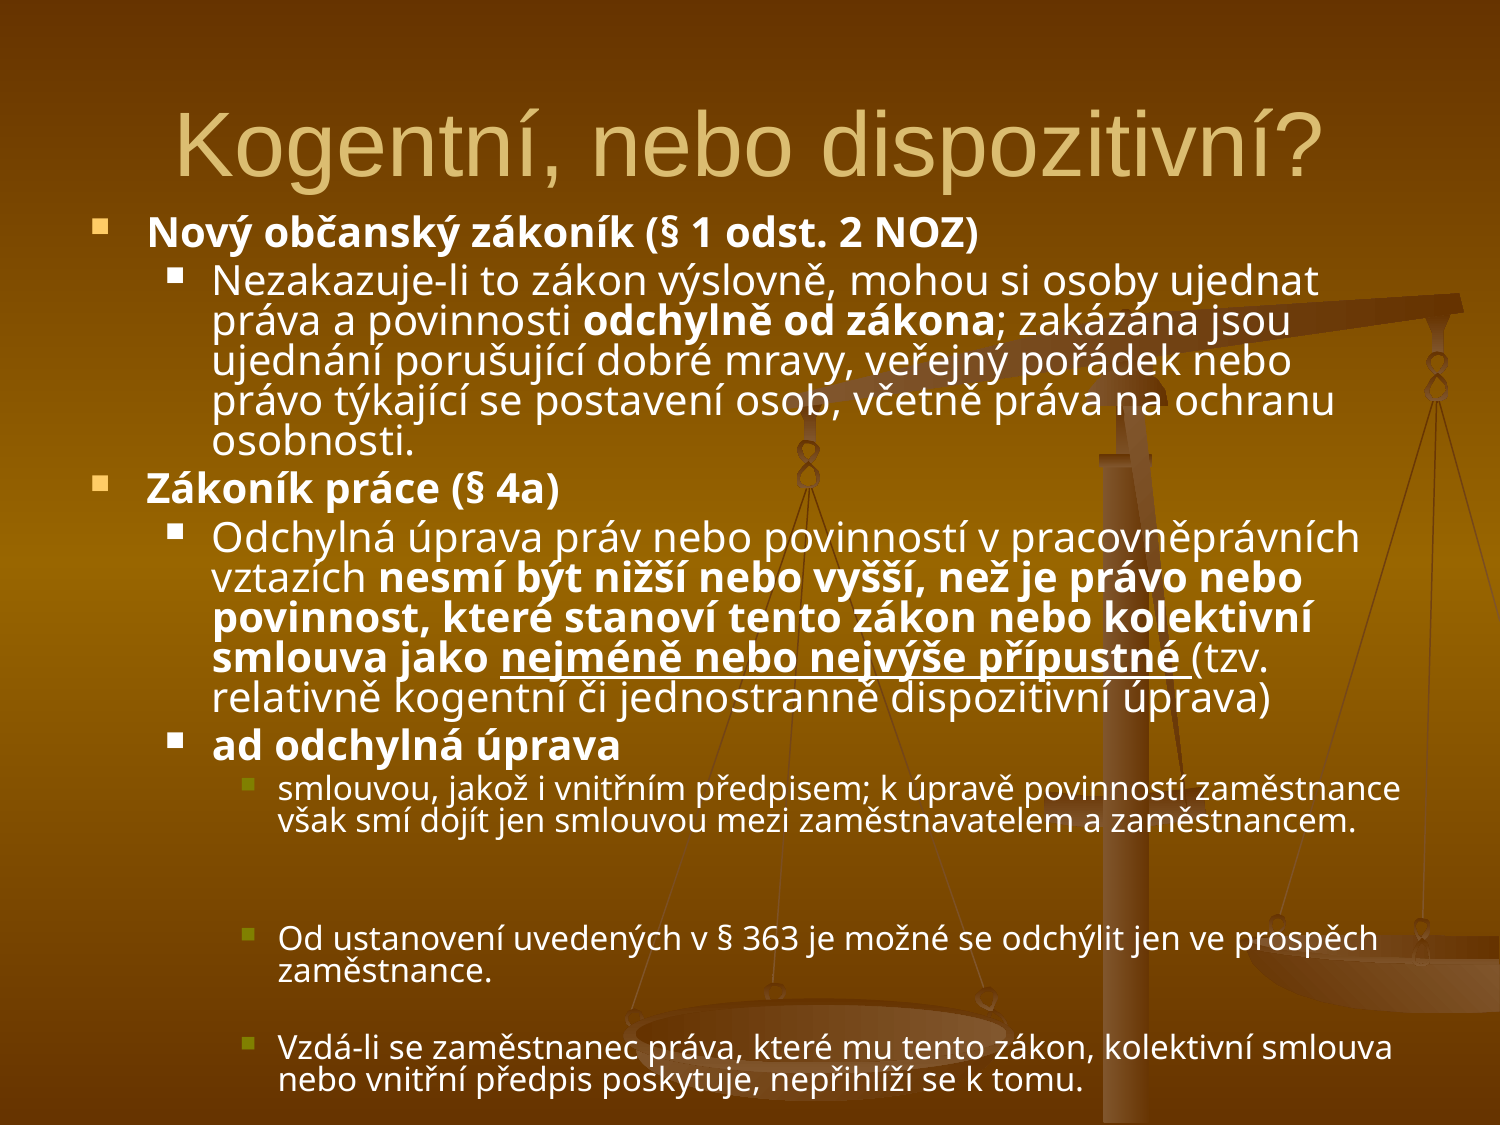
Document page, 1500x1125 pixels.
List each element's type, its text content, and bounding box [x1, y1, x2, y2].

title Kogentní, nebo dispozitivní? [74, 45, 1426, 207]
list Nový občanský zákoník (§ 1 odst. 2 NOZ) Nezakazuje-li to zákon výslovně, mohou si osoby ujednat práva a povinnosti odchylně od zákona; zakázána jsou ujednání porušující dobré mravy, veřejný pořádek nebo právo týkající se postavení osob, včetně práva na ochranu osobnosti. Zákoník práce (§ 4a) Odchylná úprava práv nebo povinností v pracovněprávních vztazích nesmí být nižší nebo vyšší, než je právo nebo povinnost, které stanoví tento zákon nebo kolektivní smlouva jako nejméně nebo nejvýše přípustné (tzv. relativně kogentní či jednostranně dispozitivní úprava) ad odchylná úprava smlouvou, jakož i vnitřním předpisem; k úpravě povinností zaměstnance však smí dojít jen smlouvou mezi zaměstnavatelem a zaměstnancem. Od ustanovení uvedených v § 363 je možné se odchýlit jen ve prospěch zaměstnance. Vzdá-li se zaměstnanec práva, které mu tento zákon, kolektivní smlouva nebo vnitřní předpis poskytuje, nepřihlíží se k tomu. [74, 207, 1426, 1095]
